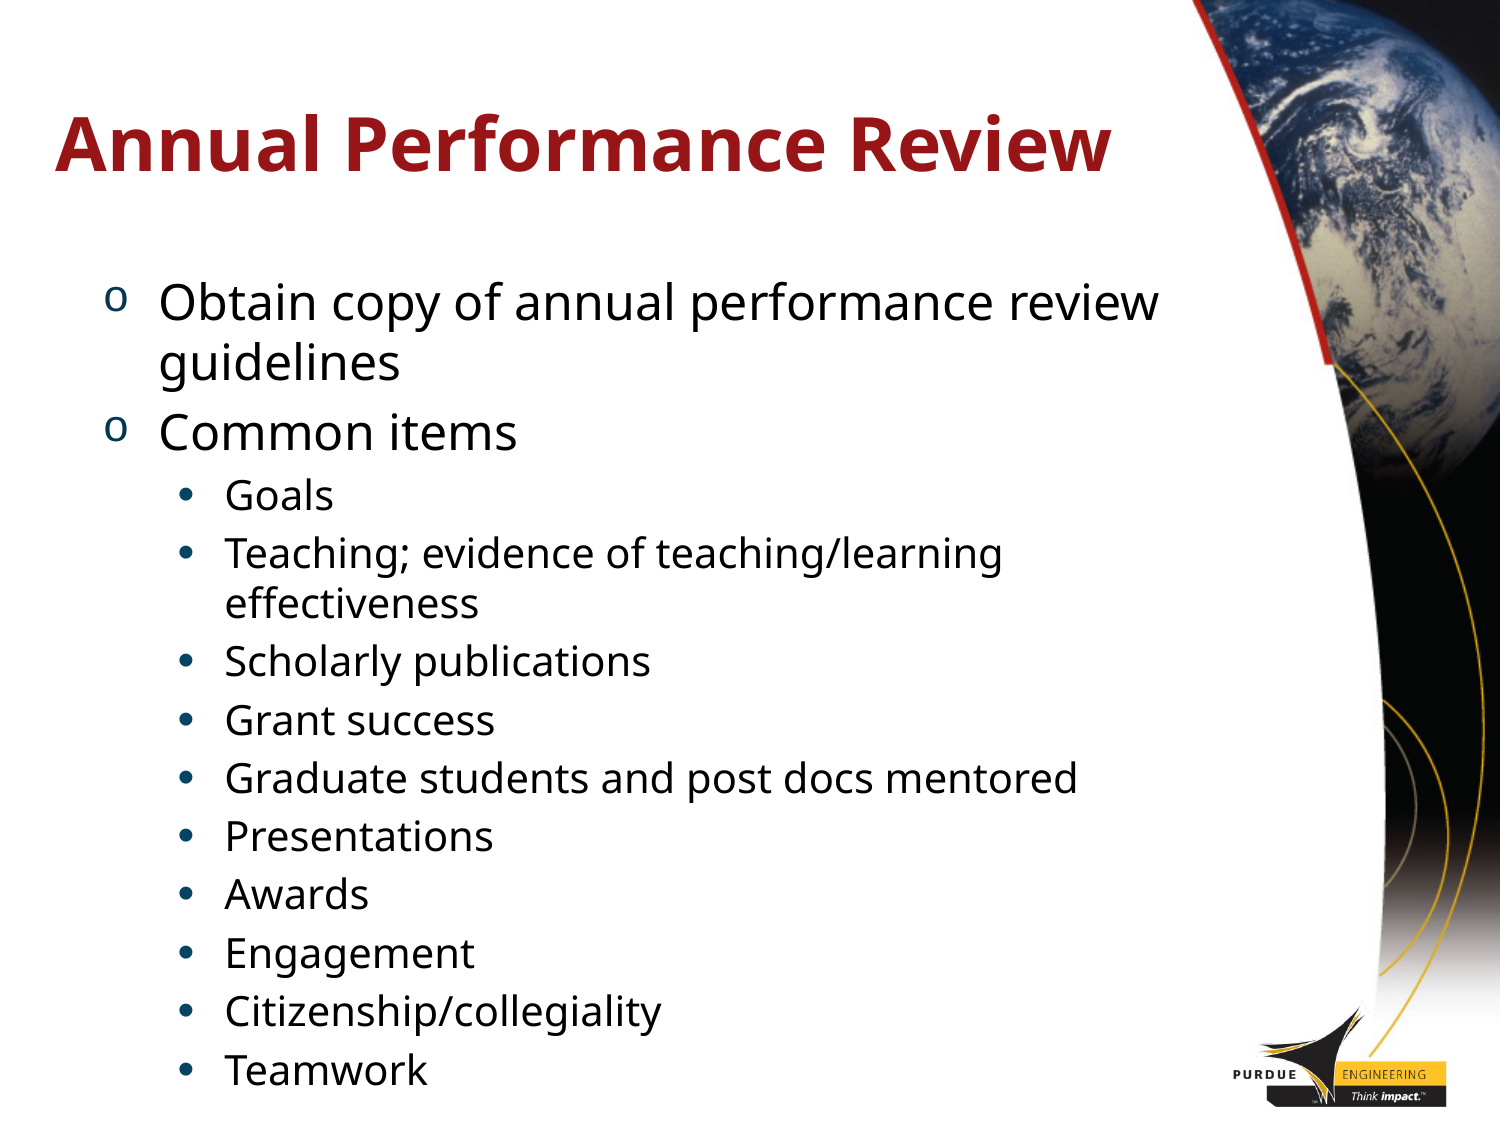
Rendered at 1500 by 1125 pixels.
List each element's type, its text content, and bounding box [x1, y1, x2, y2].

title Annual Performance Review [40, 75, 1205, 207]
list Obtain copy of annual performance review guidelines Common items Goals Teaching; evidence of teaching/learning effectiveness Scholarly publications Grant success Graduate students and post docs mentored Presentations Awards Engagement Citizenship/collegiality Teamwork [87, 262, 1283, 1005]
picture [1192, 0, 1500, 1125]
